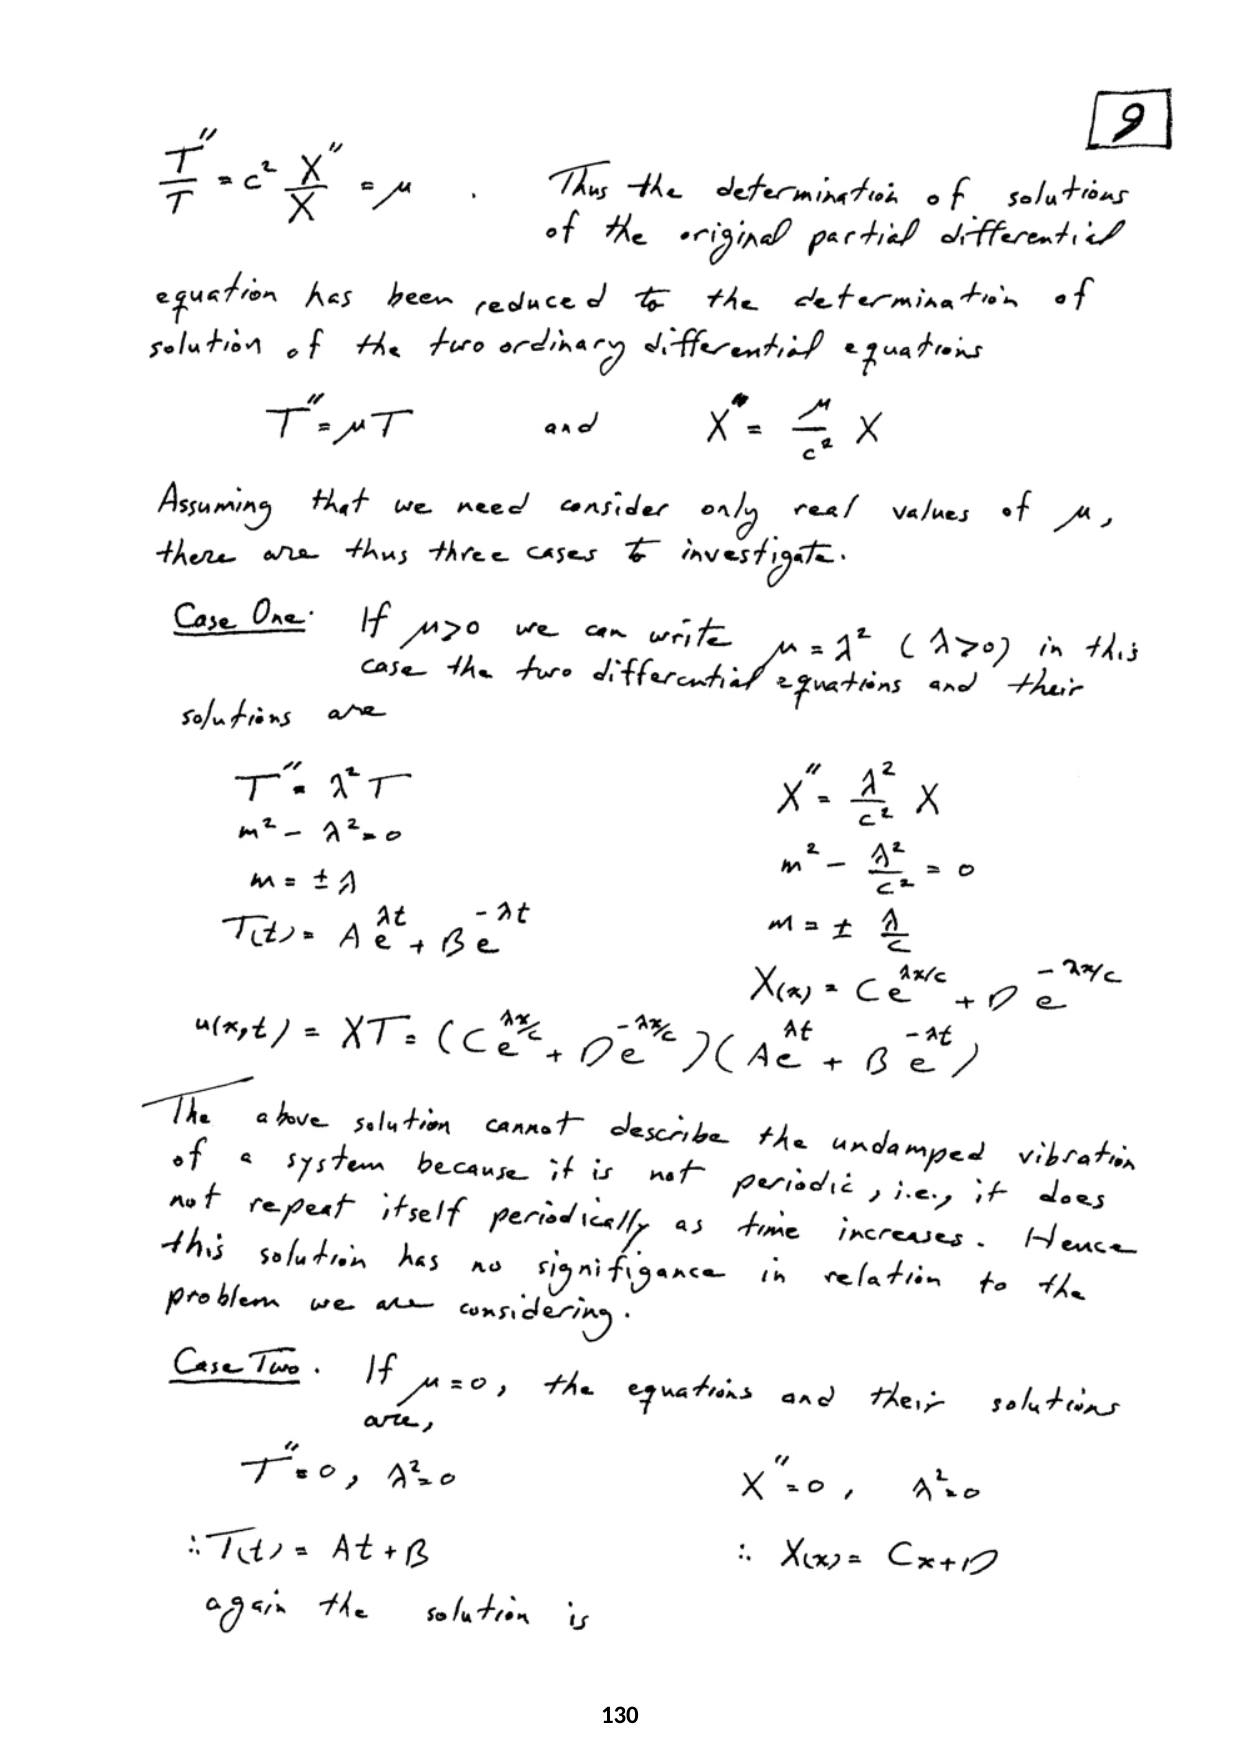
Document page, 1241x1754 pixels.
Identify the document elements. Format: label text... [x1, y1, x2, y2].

picture [26, 25, 1213, 1701]
text_box 130 [601, 1710, 661, 1729]
